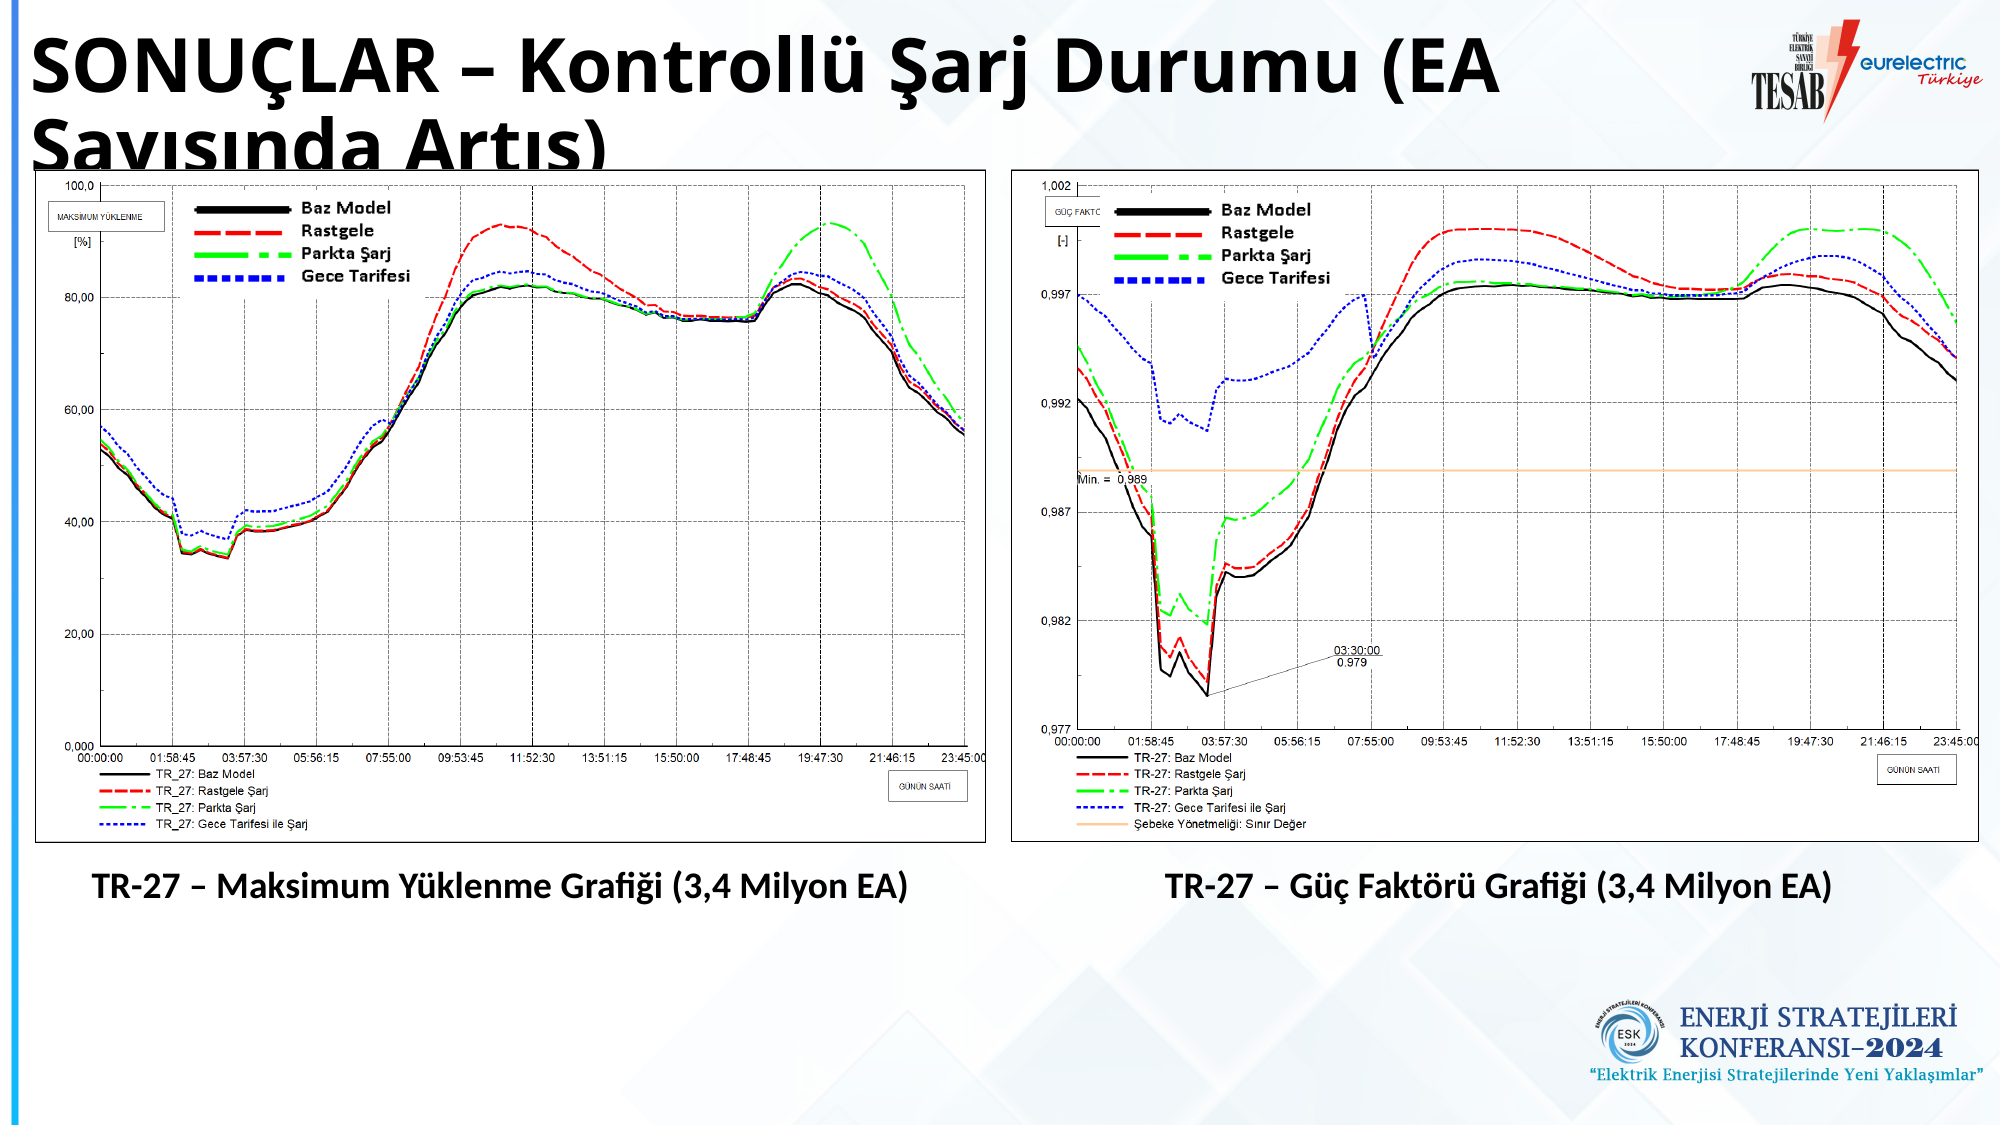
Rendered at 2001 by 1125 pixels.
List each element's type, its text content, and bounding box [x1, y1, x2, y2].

picture [0, 0, 2001, 1125]
text_box TR-27 – Güç Faktörü Grafiği (3,4 Milyon EA) [1014, 853, 1985, 938]
text_box TR-27 – Maksimum Yüklenme Grafiği (3,4 Milyon EA) [15, 853, 986, 938]
title SONUÇLAR – Kontrollü Şarj Durumu (EA Sayısında Artış) [15, 0, 1741, 218]
